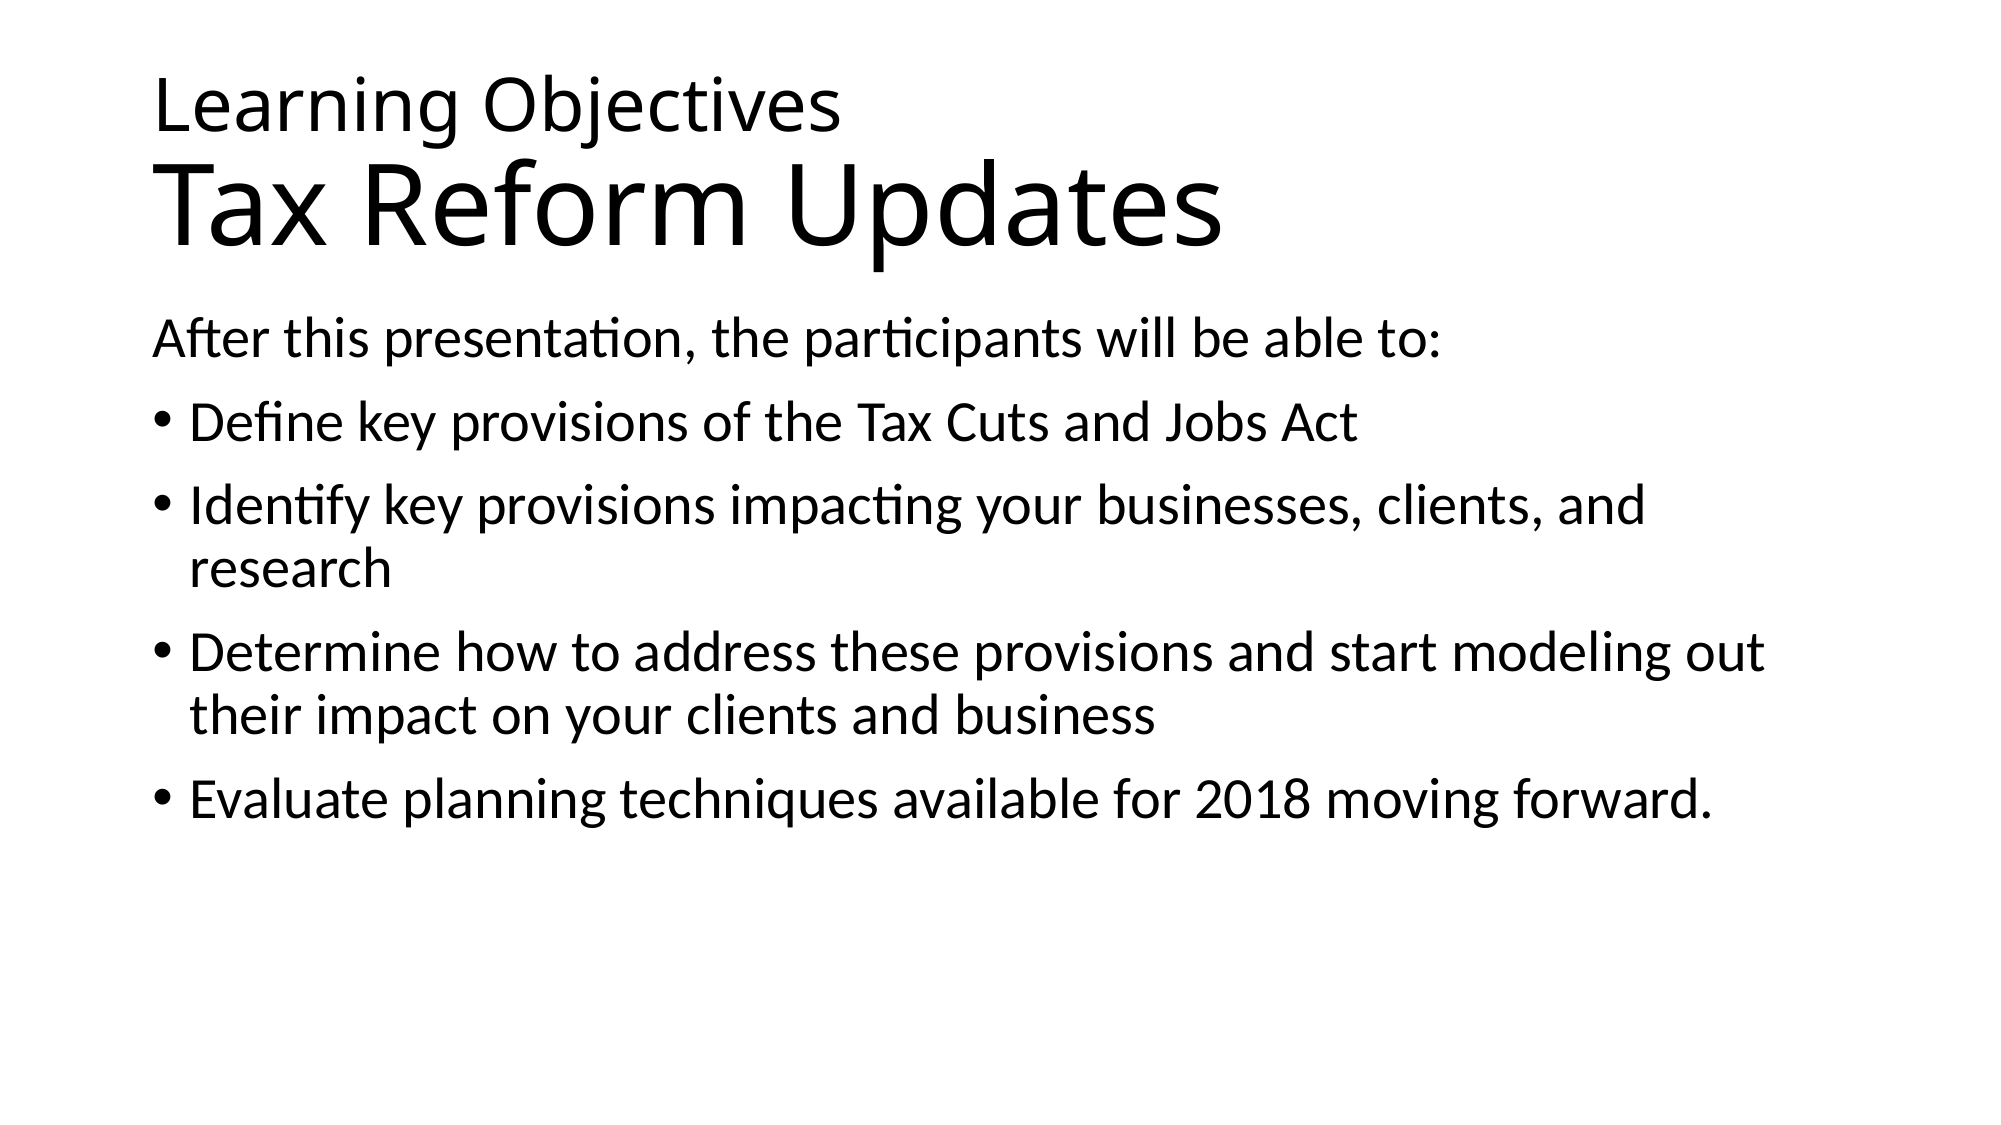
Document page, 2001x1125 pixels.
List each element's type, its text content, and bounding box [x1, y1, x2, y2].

list After this presentation, the participants will be able to: Define key provisions of the Tax Cuts and Jobs Act Identify key provisions impacting your businesses, clients, and research Determine how to address these provisions and start modeling out their impact on your clients and business Evaluate planning techniques available for 2018 moving forward. [137, 299, 1863, 1014]
title Learning Objectives Tax Reform Updates [137, 59, 1863, 278]
